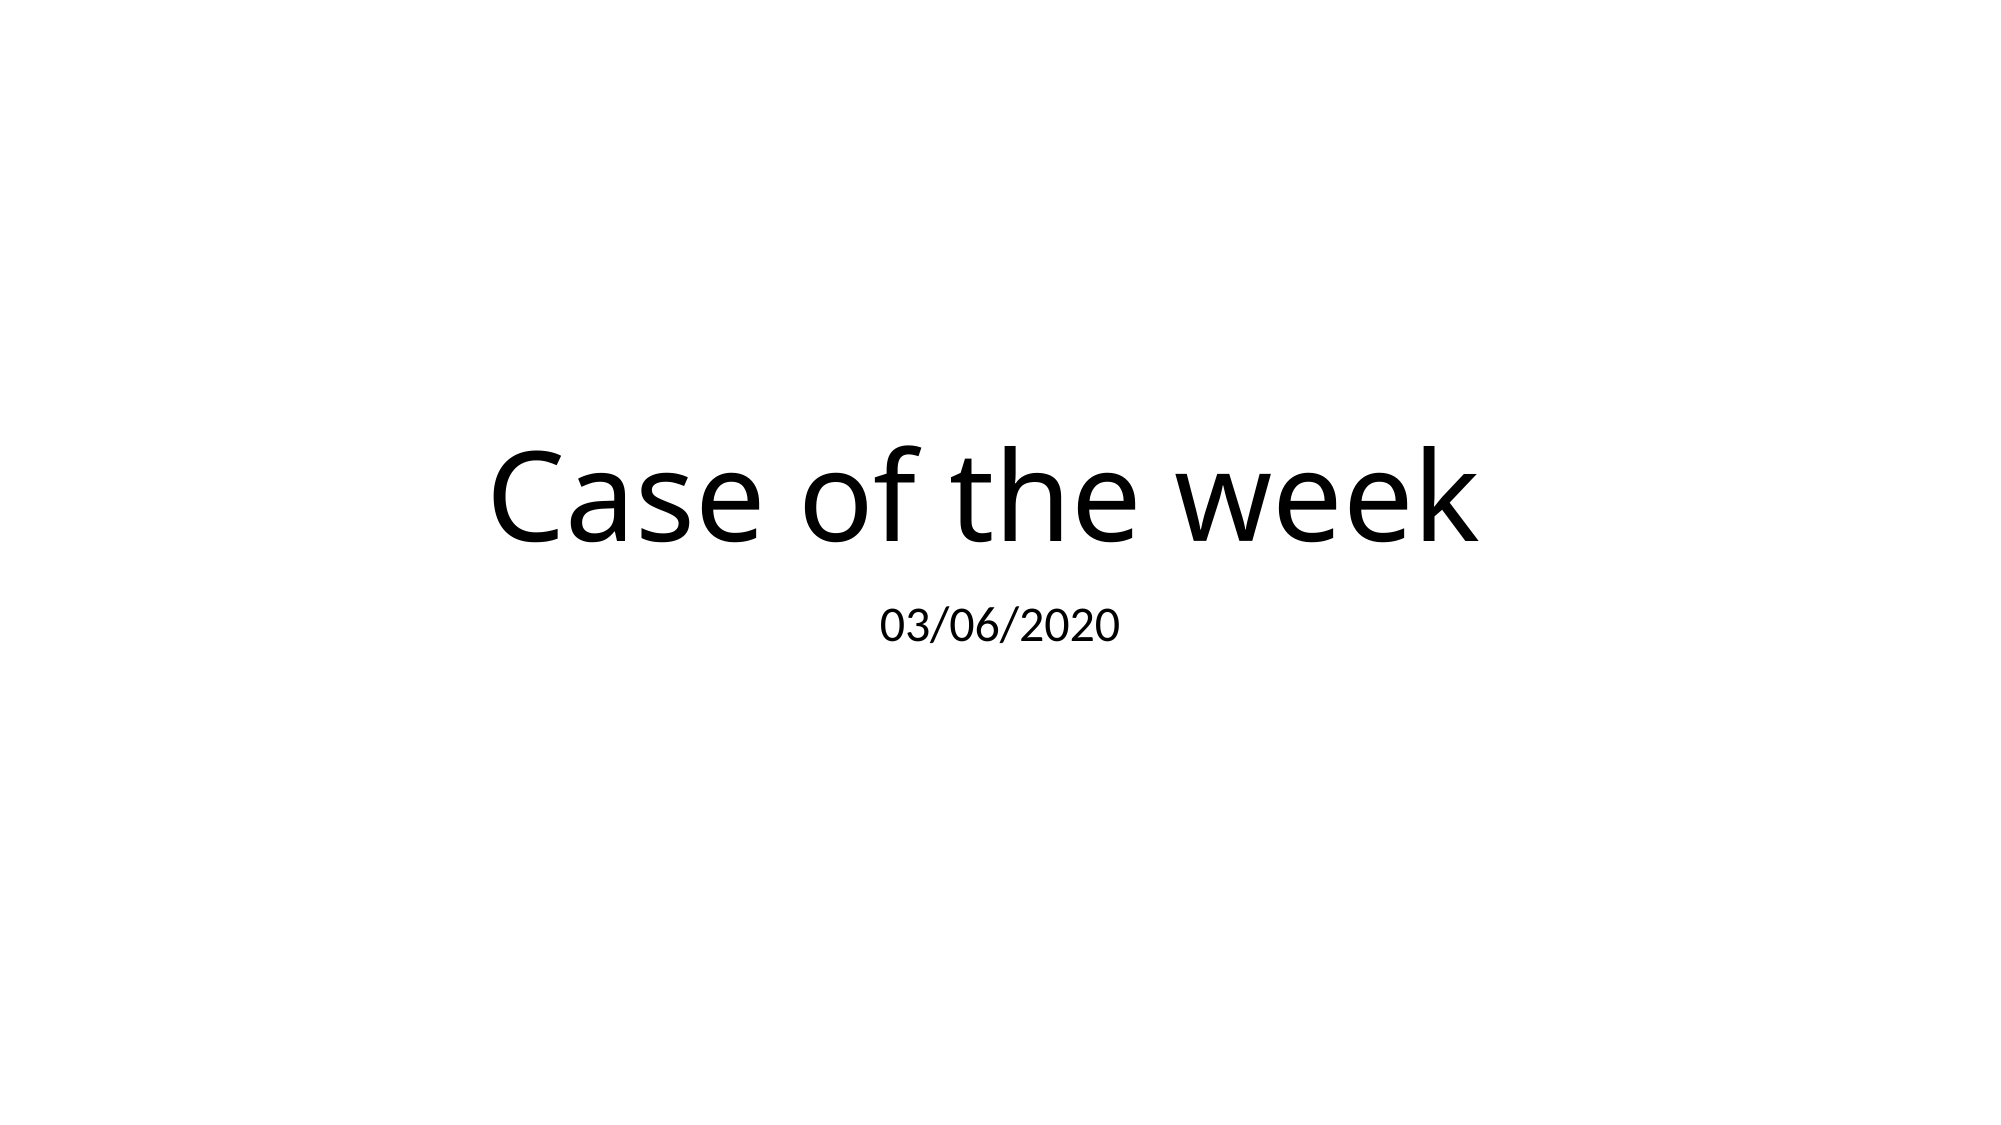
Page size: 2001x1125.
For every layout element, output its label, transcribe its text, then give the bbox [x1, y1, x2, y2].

title Case of the week [249, 184, 1750, 576]
subtitle 03/06/2020 [249, 590, 1750, 863]
